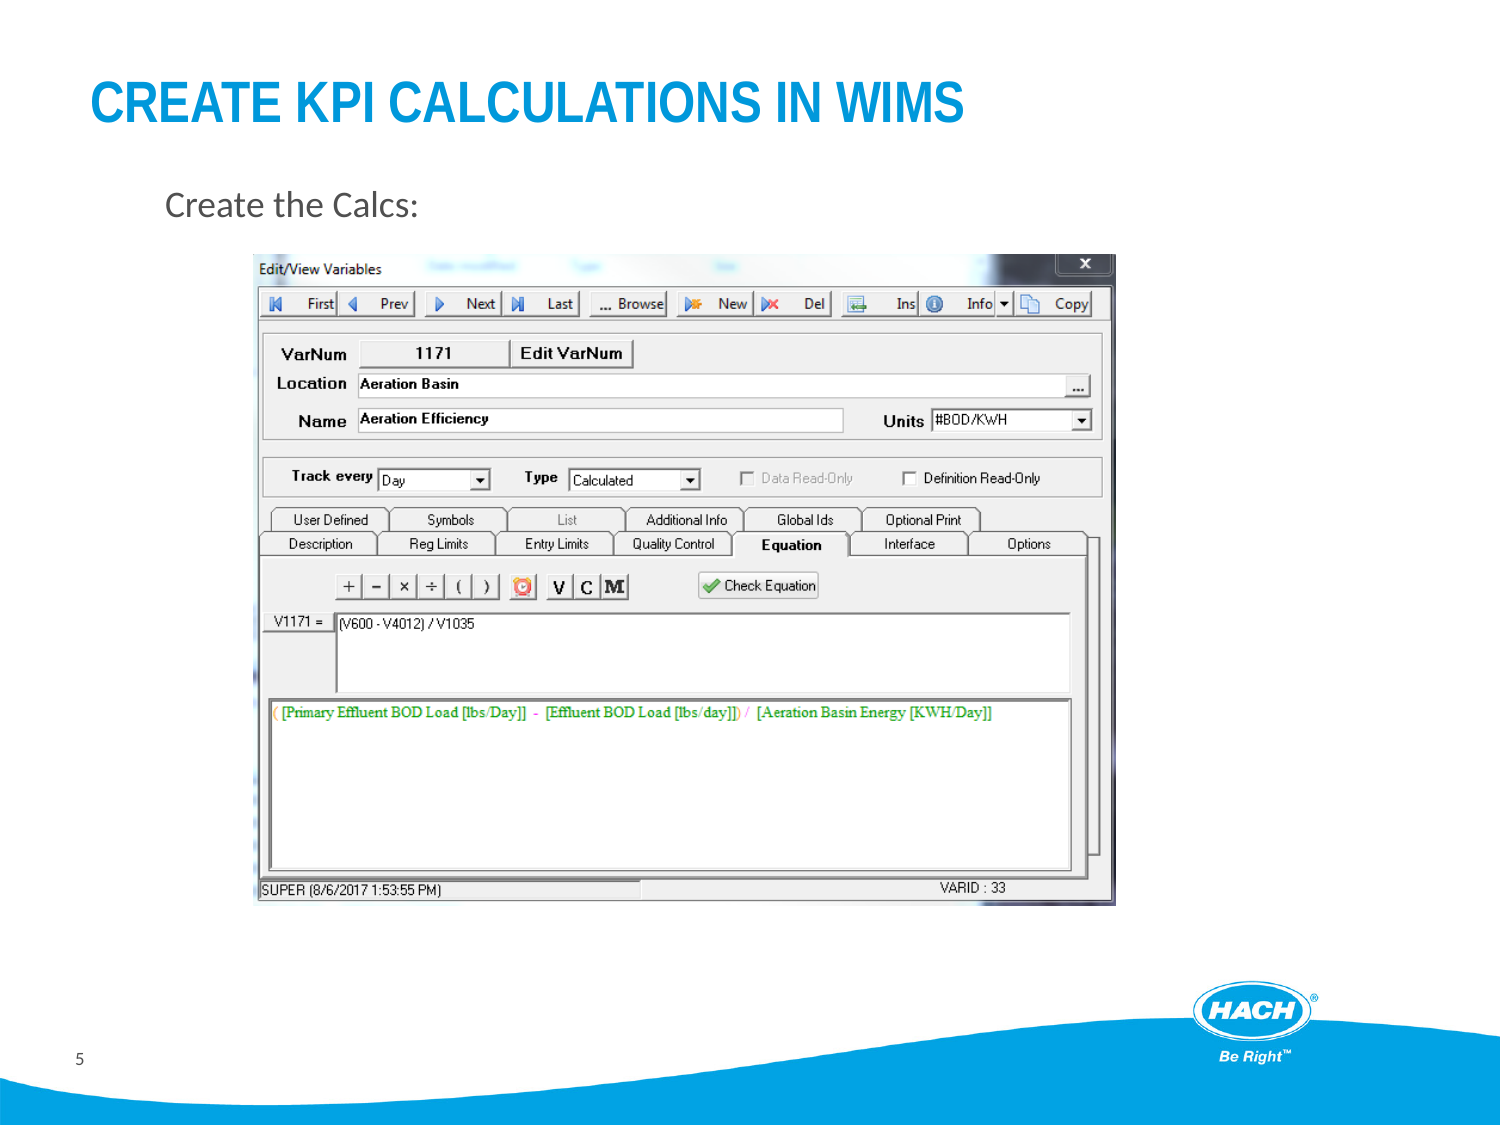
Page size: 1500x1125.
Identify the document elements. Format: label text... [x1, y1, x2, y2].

picture [1244, 1051, 1252, 1061]
title Create KPI calculations in WIMS [75, 13, 1425, 172]
list Create the Calcs: [75, 172, 1447, 976]
slide_number 5 [75, 1028, 139, 1088]
picture [1259, 1057, 1265, 1064]
picture [1220, 1051, 1238, 1061]
picture [0, 0, 1500, 1105]
